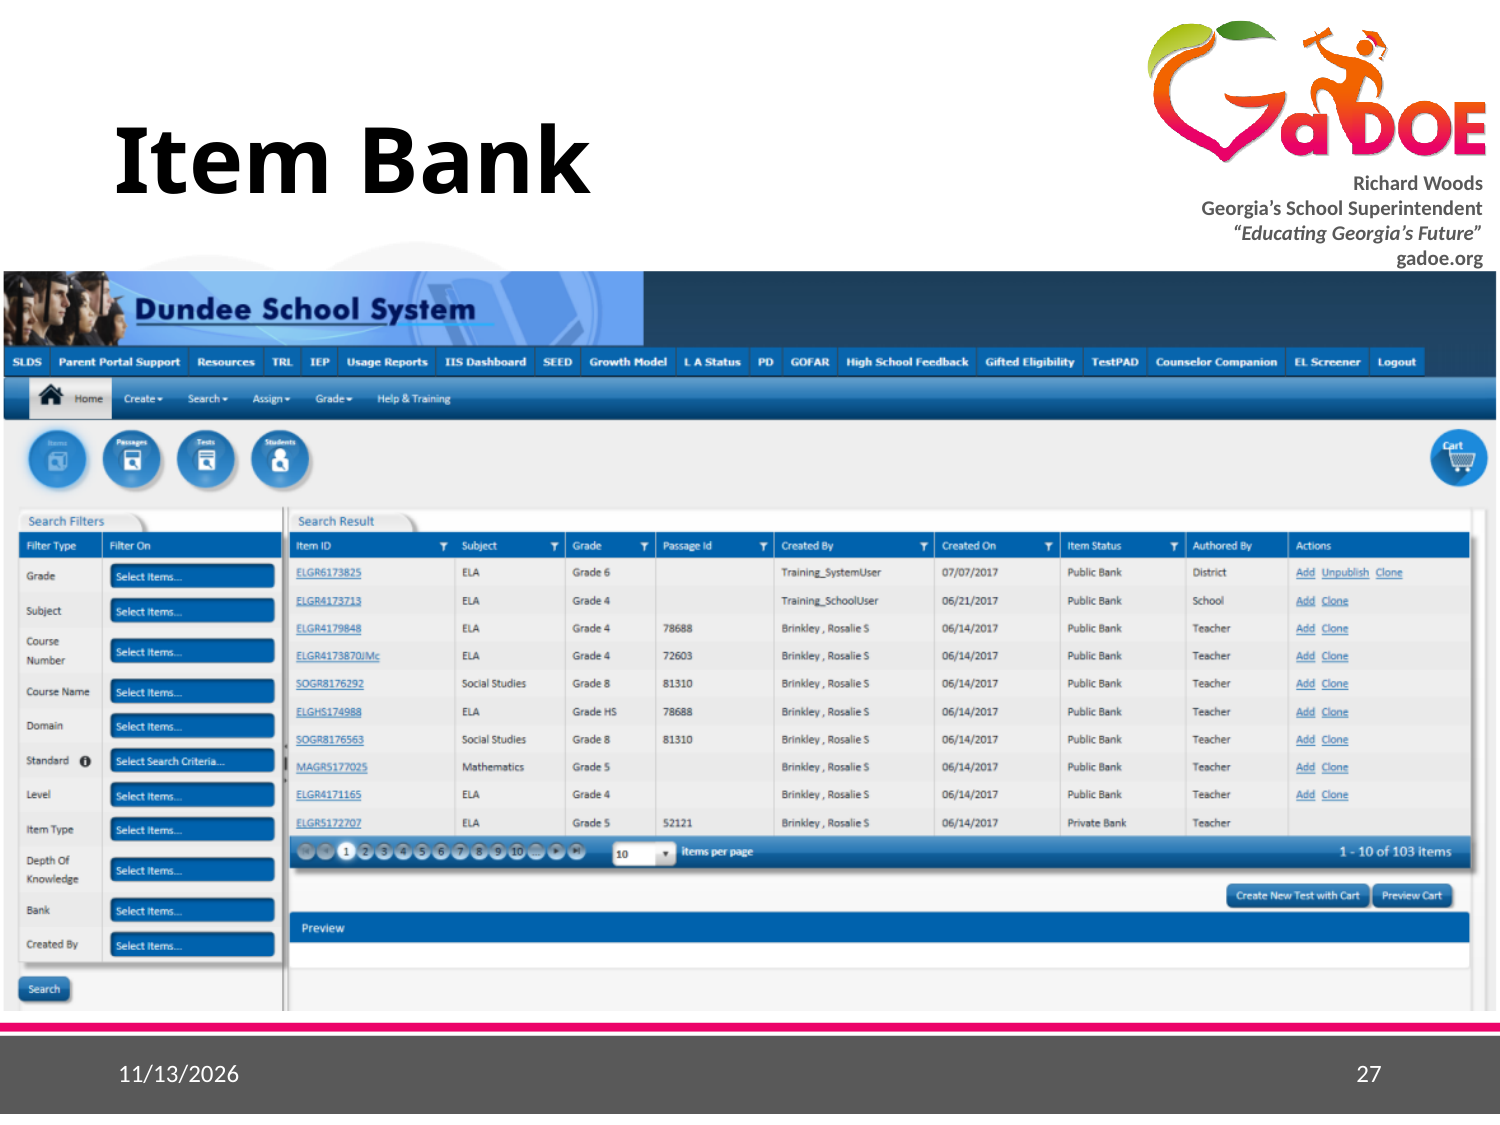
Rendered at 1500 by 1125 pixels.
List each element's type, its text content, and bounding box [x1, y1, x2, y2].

picture [0, 235, 1500, 1011]
title Item Bank [99, 54, 1136, 269]
slide_number 27 [1059, 1042, 1397, 1103]
picture [1135, 8, 1499, 164]
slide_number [103, 1042, 441, 1103]
